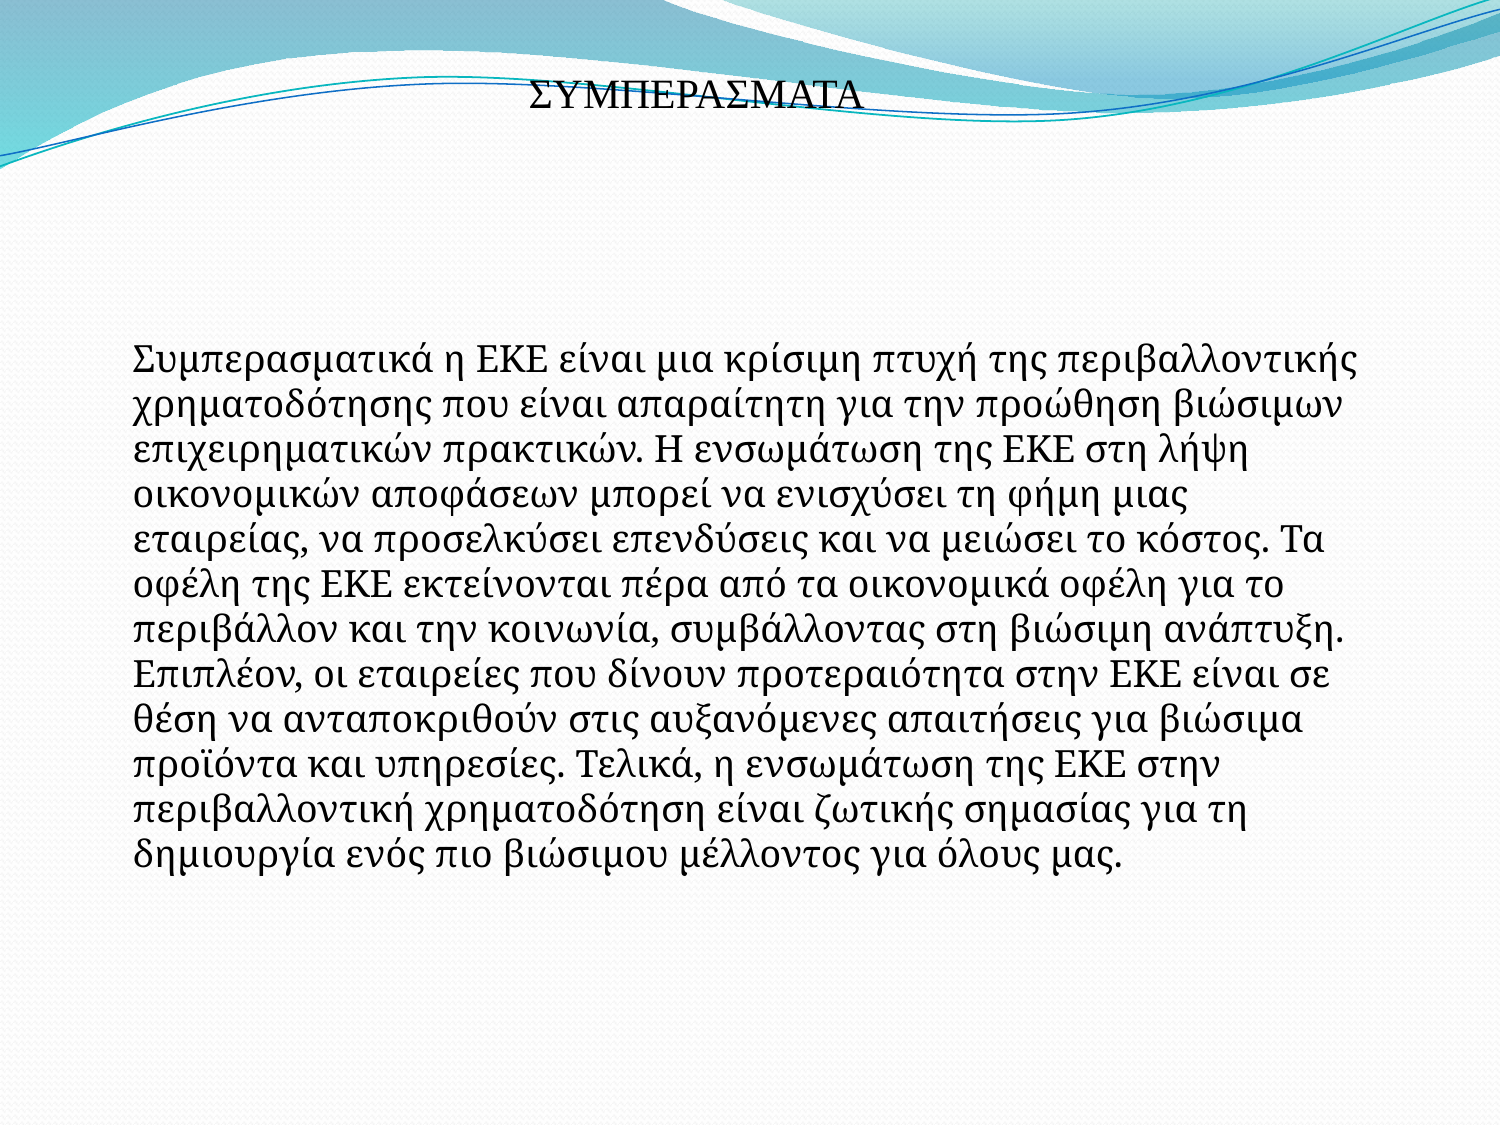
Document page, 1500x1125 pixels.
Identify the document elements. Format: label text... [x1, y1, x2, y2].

text_box ΣΥΜΠΕΡΑΣΜΑΤΑ [513, 59, 1137, 124]
text_box Συμπερασματικά η ΕΚΕ είναι μια κρίσιμη πτυχή της περιβαλλοντικής χρηματοδότησης που είναι απαραίτητη για την προώθηση βιώσιμων επιχειρηματικών πρακτικών. Η ενσωμάτωση της ΕΚΕ στη λήψη οικονομικών αποφάσεων μπορεί να ενισχύσει τη φήμη μιας εταιρείας, να προσελκύσει επενδύσεις και να μειώσει το κόστος. Τα οφέλη της ΕΚΕ εκτείνονται πέρα από τα οικονομικά οφέλη για το περιβάλλον και την κοινωνία, συμβάλλοντας στη βιώσιμη ανάπτυξη. Επιπλέον, οι εταιρείες που δίνουν προτεραιότητα στην ΕΚΕ είναι σε θέση να ανταποκριθούν στις αυξανόμενες απαιτήσεις για βιώσιμα προϊόντα και υπηρεσίες. Τελικά, η ενσωμάτωση της ΕΚΕ στην περιβαλλοντική χρηματοδότηση είναι ζωτικής σημασίας για τη δημιουργία ενός πιο βιώσιμου μέλλοντος για όλους μας. [117, 327, 1382, 883]
